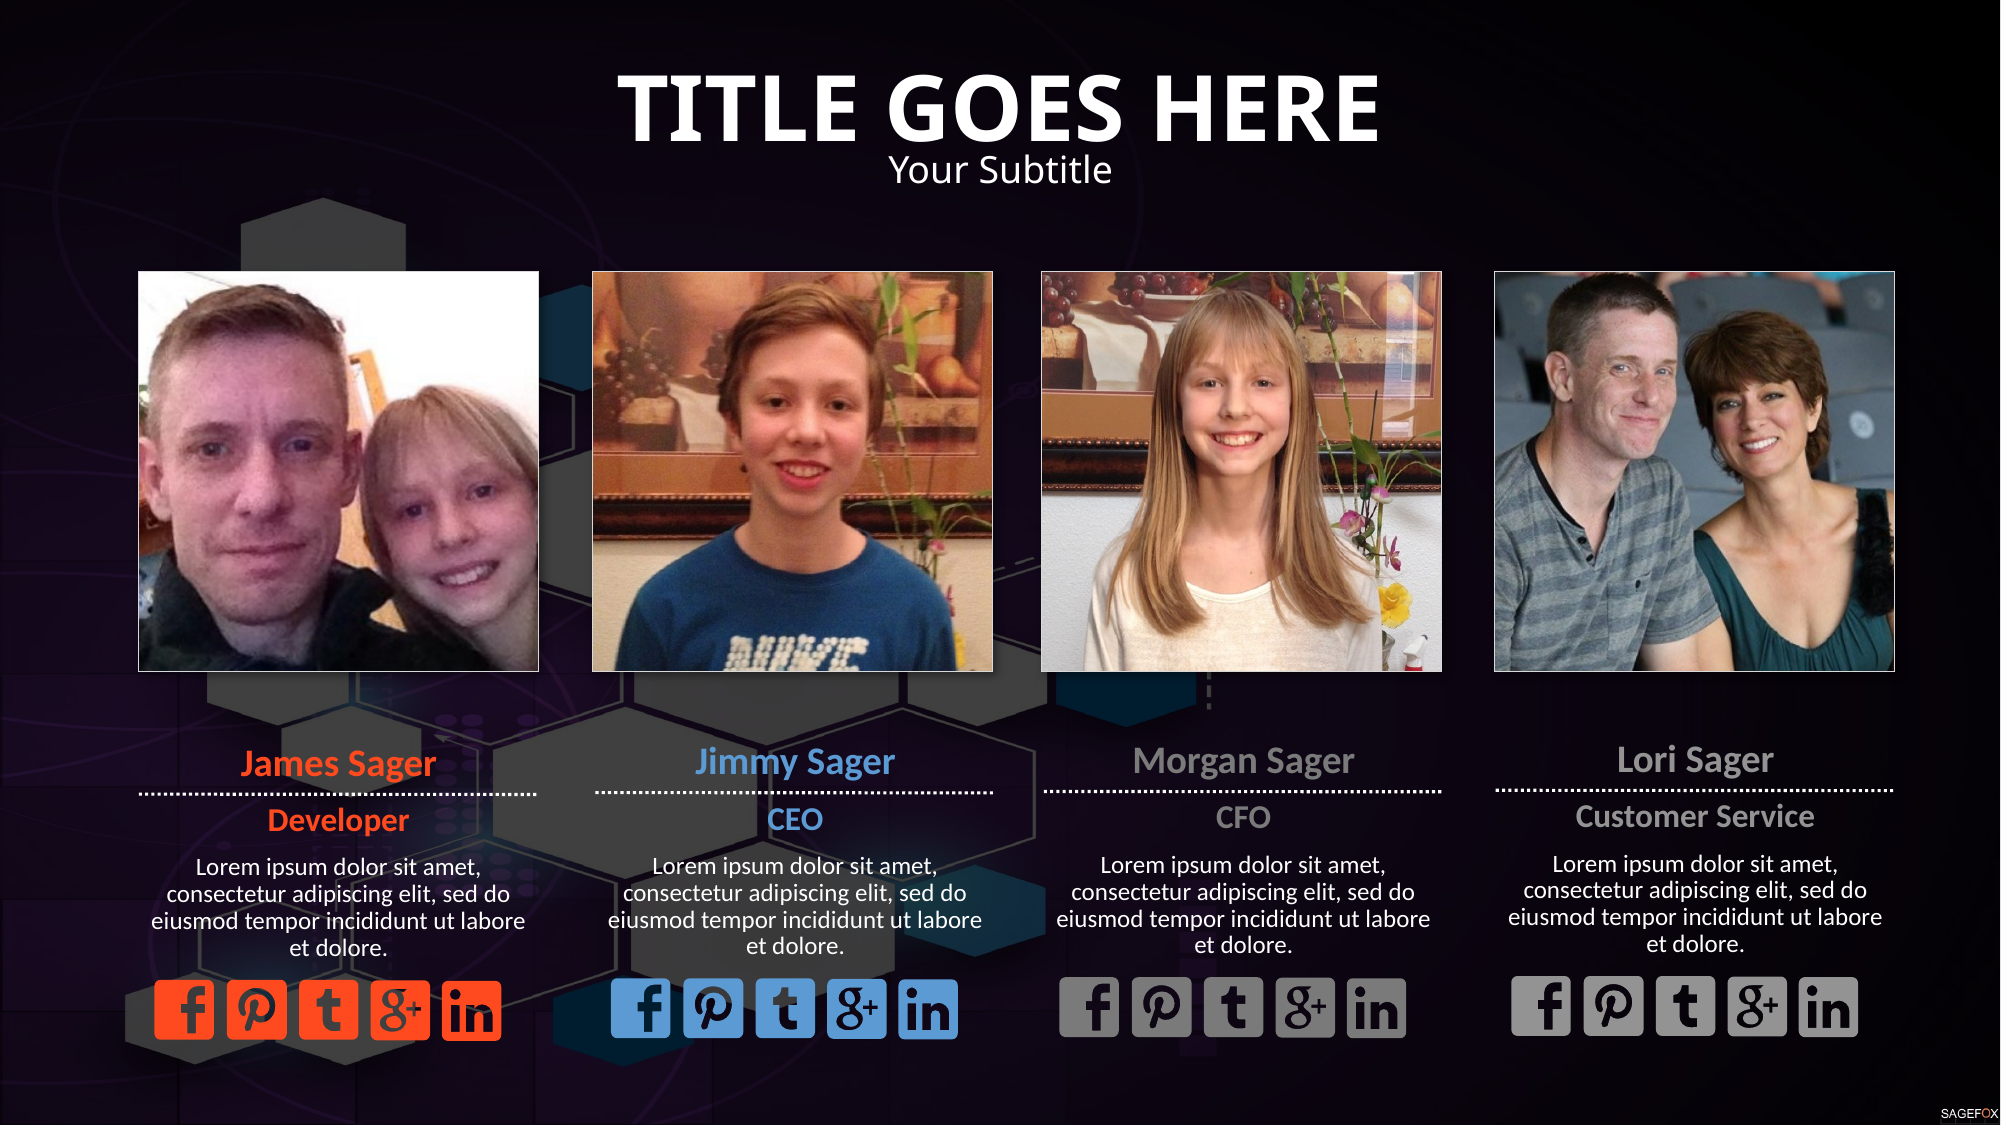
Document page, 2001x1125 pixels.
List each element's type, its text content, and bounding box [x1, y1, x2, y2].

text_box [548, 42, 1452, 199]
text_box Jimmy Sager [620, 740, 971, 784]
picture [0, 0, 2001, 1125]
text_box Lorem ipsum dolor sit amet, consectetur adipiscing elit, sed do eiusmod tempor incididunt ut labore et dolore. [1495, 850, 1896, 964]
text_box CFO [1068, 797, 1419, 840]
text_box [154, 979, 502, 1041]
text_box Lorem ipsum dolor sit amet, consectetur adipiscing elit, sed do eiusmod tempor incididunt ut labore et dolore. [1043, 851, 1444, 965]
text_box [1494, 271, 1896, 673]
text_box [1059, 977, 1407, 1039]
text_box James Sager [163, 742, 514, 785]
text_box Morgan Sager [1068, 739, 1419, 782]
text_box Lorem ipsum dolor sit amet, consectetur adipiscing elit, sed do eiusmod tempor incididunt ut labore et dolore. [138, 854, 539, 968]
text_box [1511, 976, 1859, 1038]
text_box CEO [620, 798, 971, 841]
text_box Developer [163, 799, 514, 842]
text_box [610, 978, 958, 1040]
text_box [1040, 270, 1442, 672]
text_box Customer Service [1520, 796, 1871, 839]
text_box [591, 270, 993, 672]
text_box Lorem ipsum dolor sit amet, consectetur adipiscing elit, sed do eiusmod tempor incididunt ut labore et dolore. [595, 852, 996, 966]
text_box Lori Sager [1520, 738, 1871, 781]
text_box [138, 270, 540, 672]
